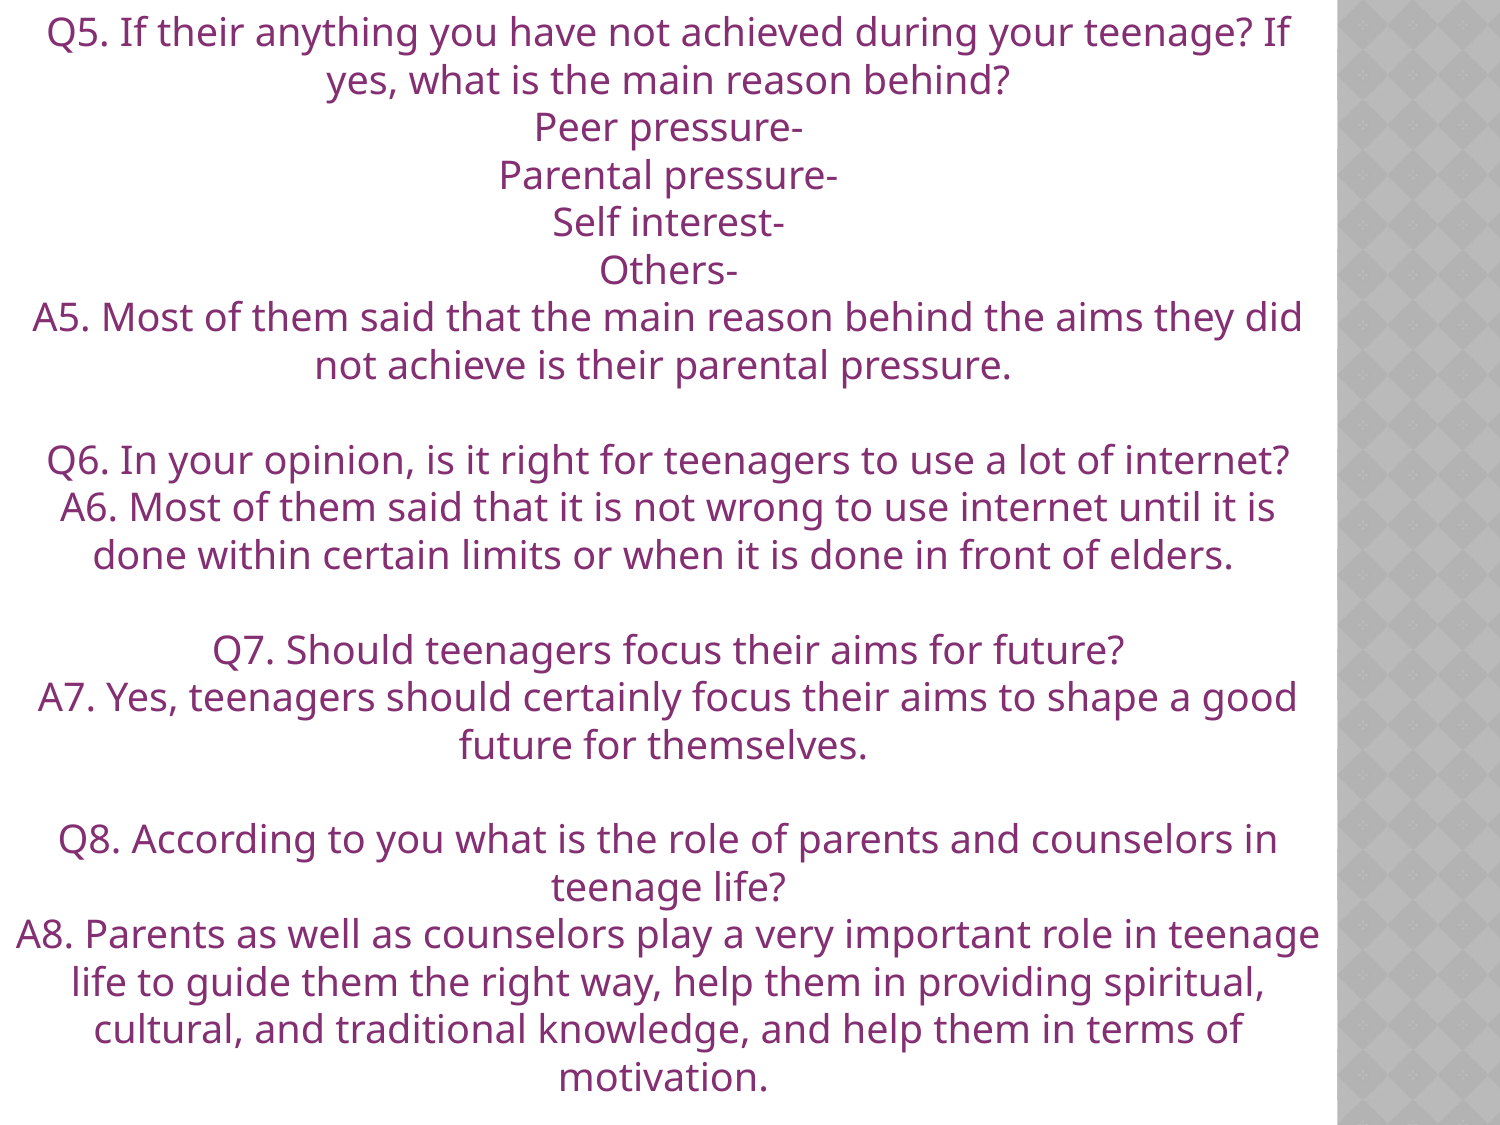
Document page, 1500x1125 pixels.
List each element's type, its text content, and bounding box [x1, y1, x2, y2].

text_box Q5. If their anything you have not achieved during your teenage? If yes, what is the main reason behind? Peer pressure- Parental pressure- Self interest- Others- A5. Most of them said that the main reason behind the aims they did not achieve is their parental pressure. Q6. In your opinion, is it right for teenagers to use a lot of internet? A6. Most of them said that it is not wrong to use internet until it is done within certain limits or when it is done in front of elders. Q7. Should teenagers focus their aims for future? A7. Yes, teenagers should certainly focus their aims to shape a good future for themselves. Q8. According to you what is the role of parents and counselors in teenage life? A8. Parents as well as counselors play a very important role in teenage life to guide them the right way, help them in providing spiritual, cultural, and traditional knowledge, and help them in terms of motivation. [0, 0, 1338, 1107]
